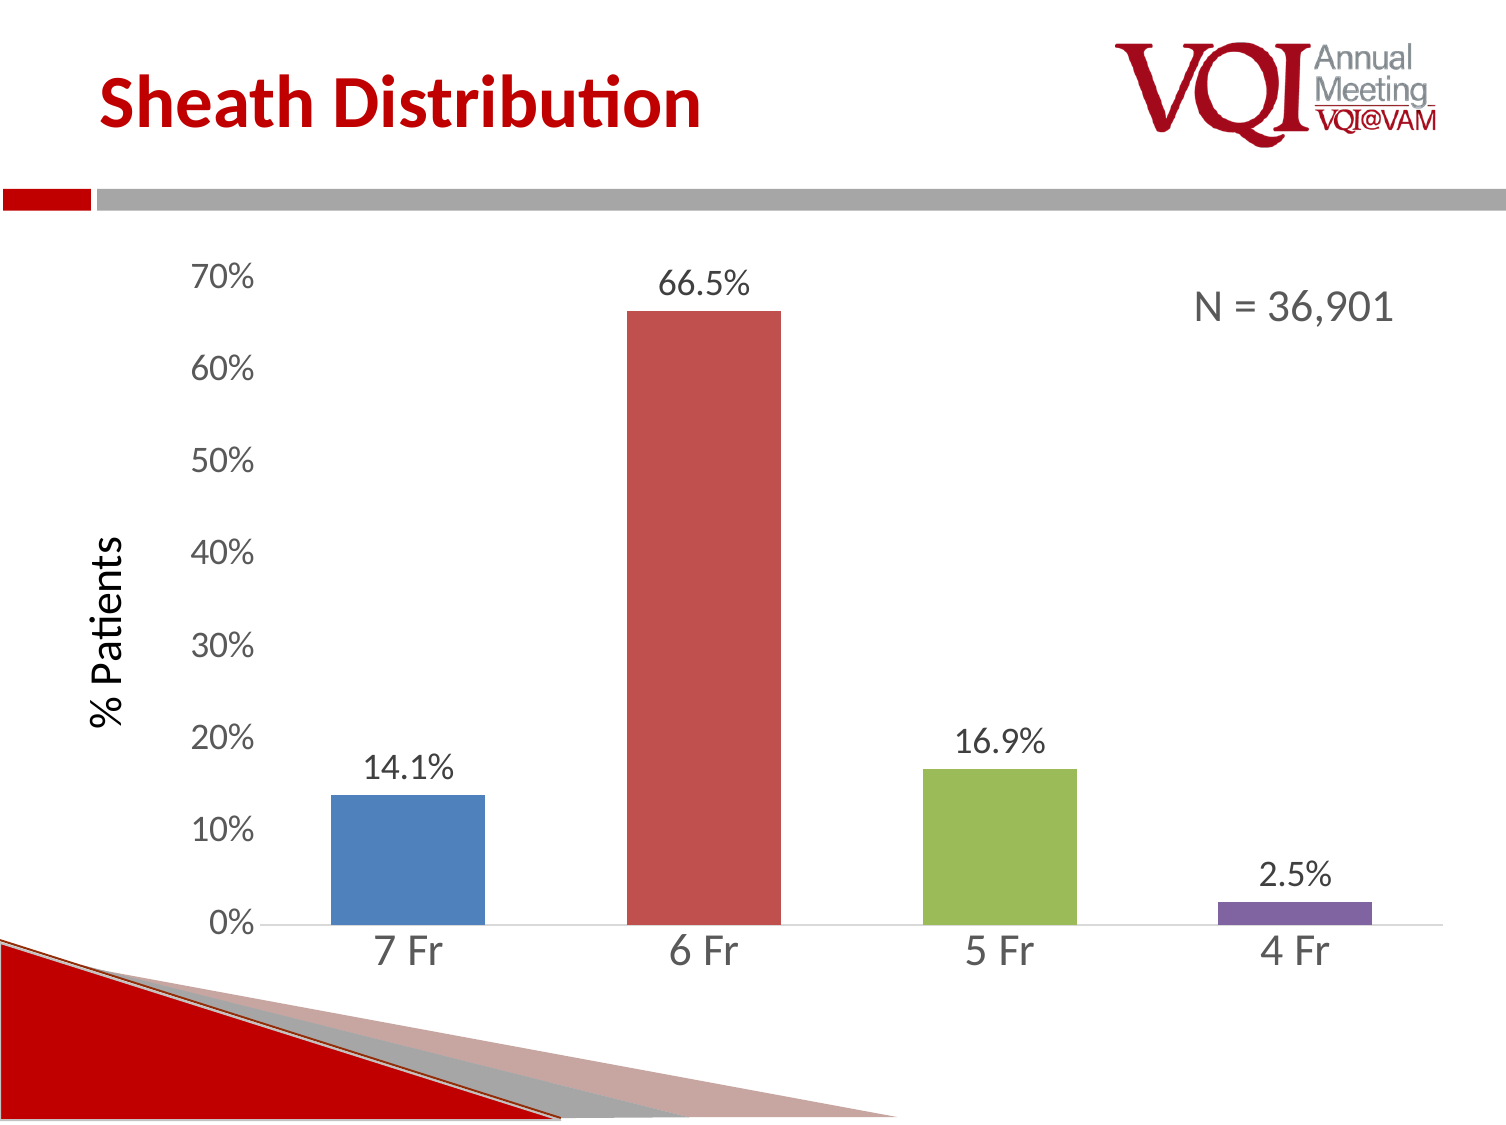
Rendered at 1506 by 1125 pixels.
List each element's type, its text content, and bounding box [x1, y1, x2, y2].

picture [1096, 28, 1436, 162]
title Sheath Distribution [54, 31, 1105, 165]
chart [72, 229, 1467, 1024]
